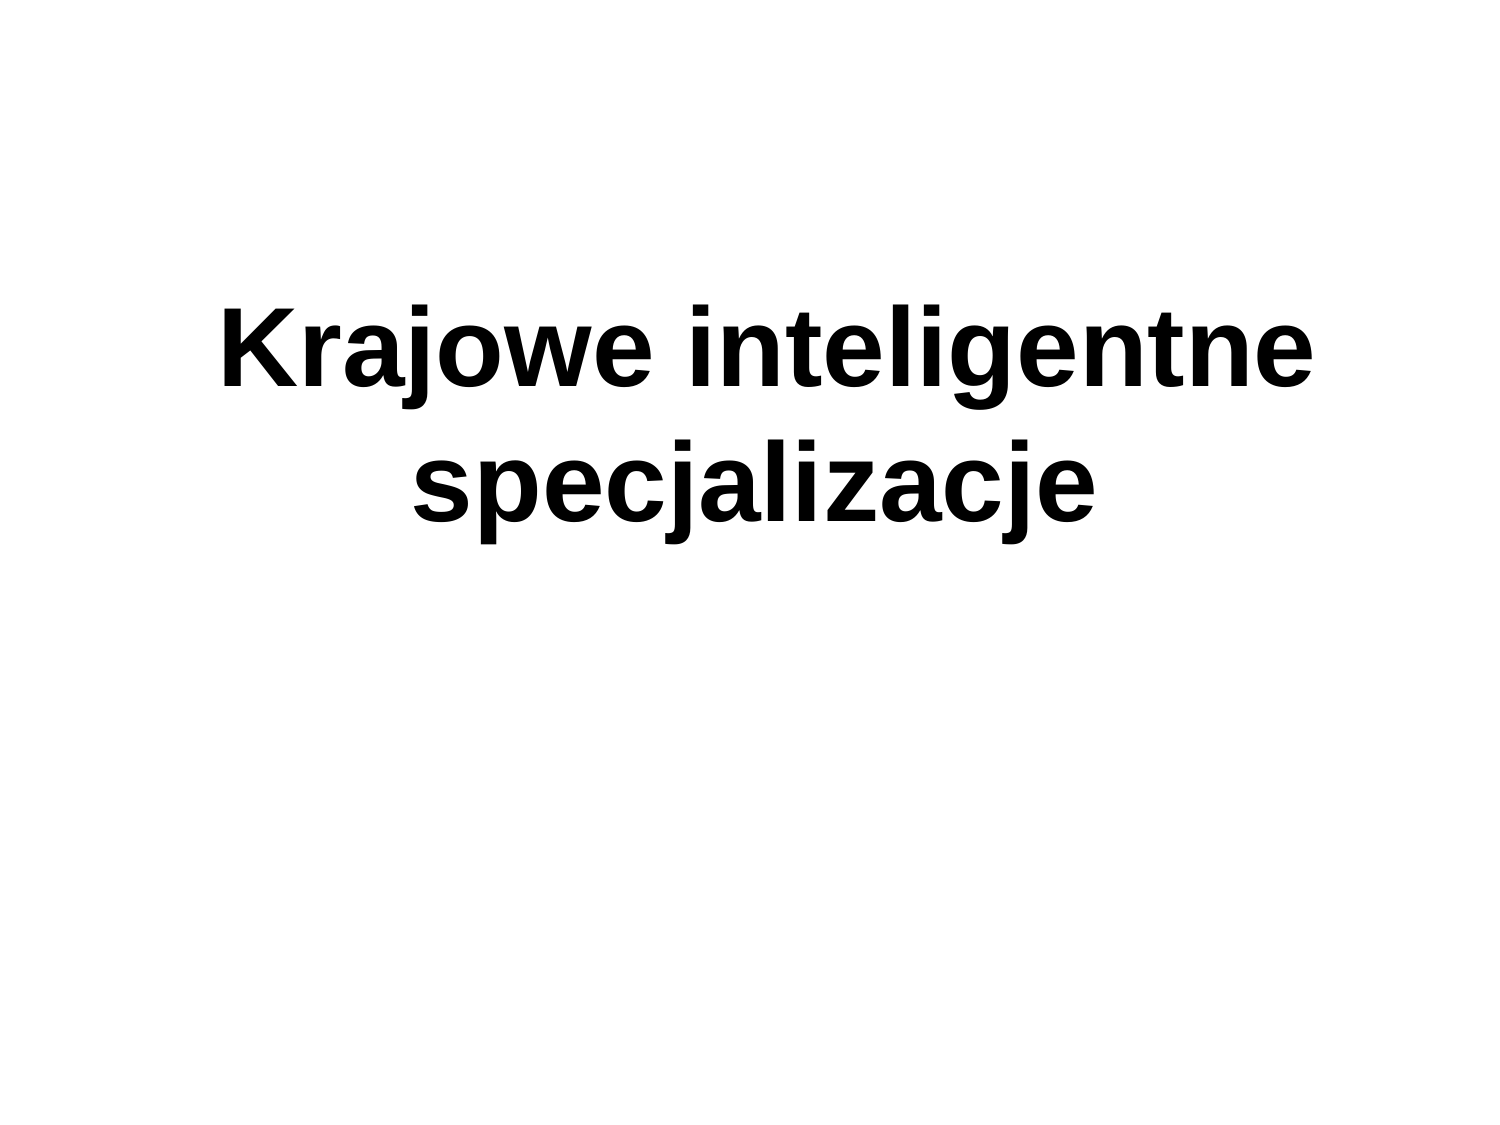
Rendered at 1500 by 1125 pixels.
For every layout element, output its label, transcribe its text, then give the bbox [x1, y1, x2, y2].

text_box Krajowe inteligentne specjalizacje [34, 278, 1476, 539]
